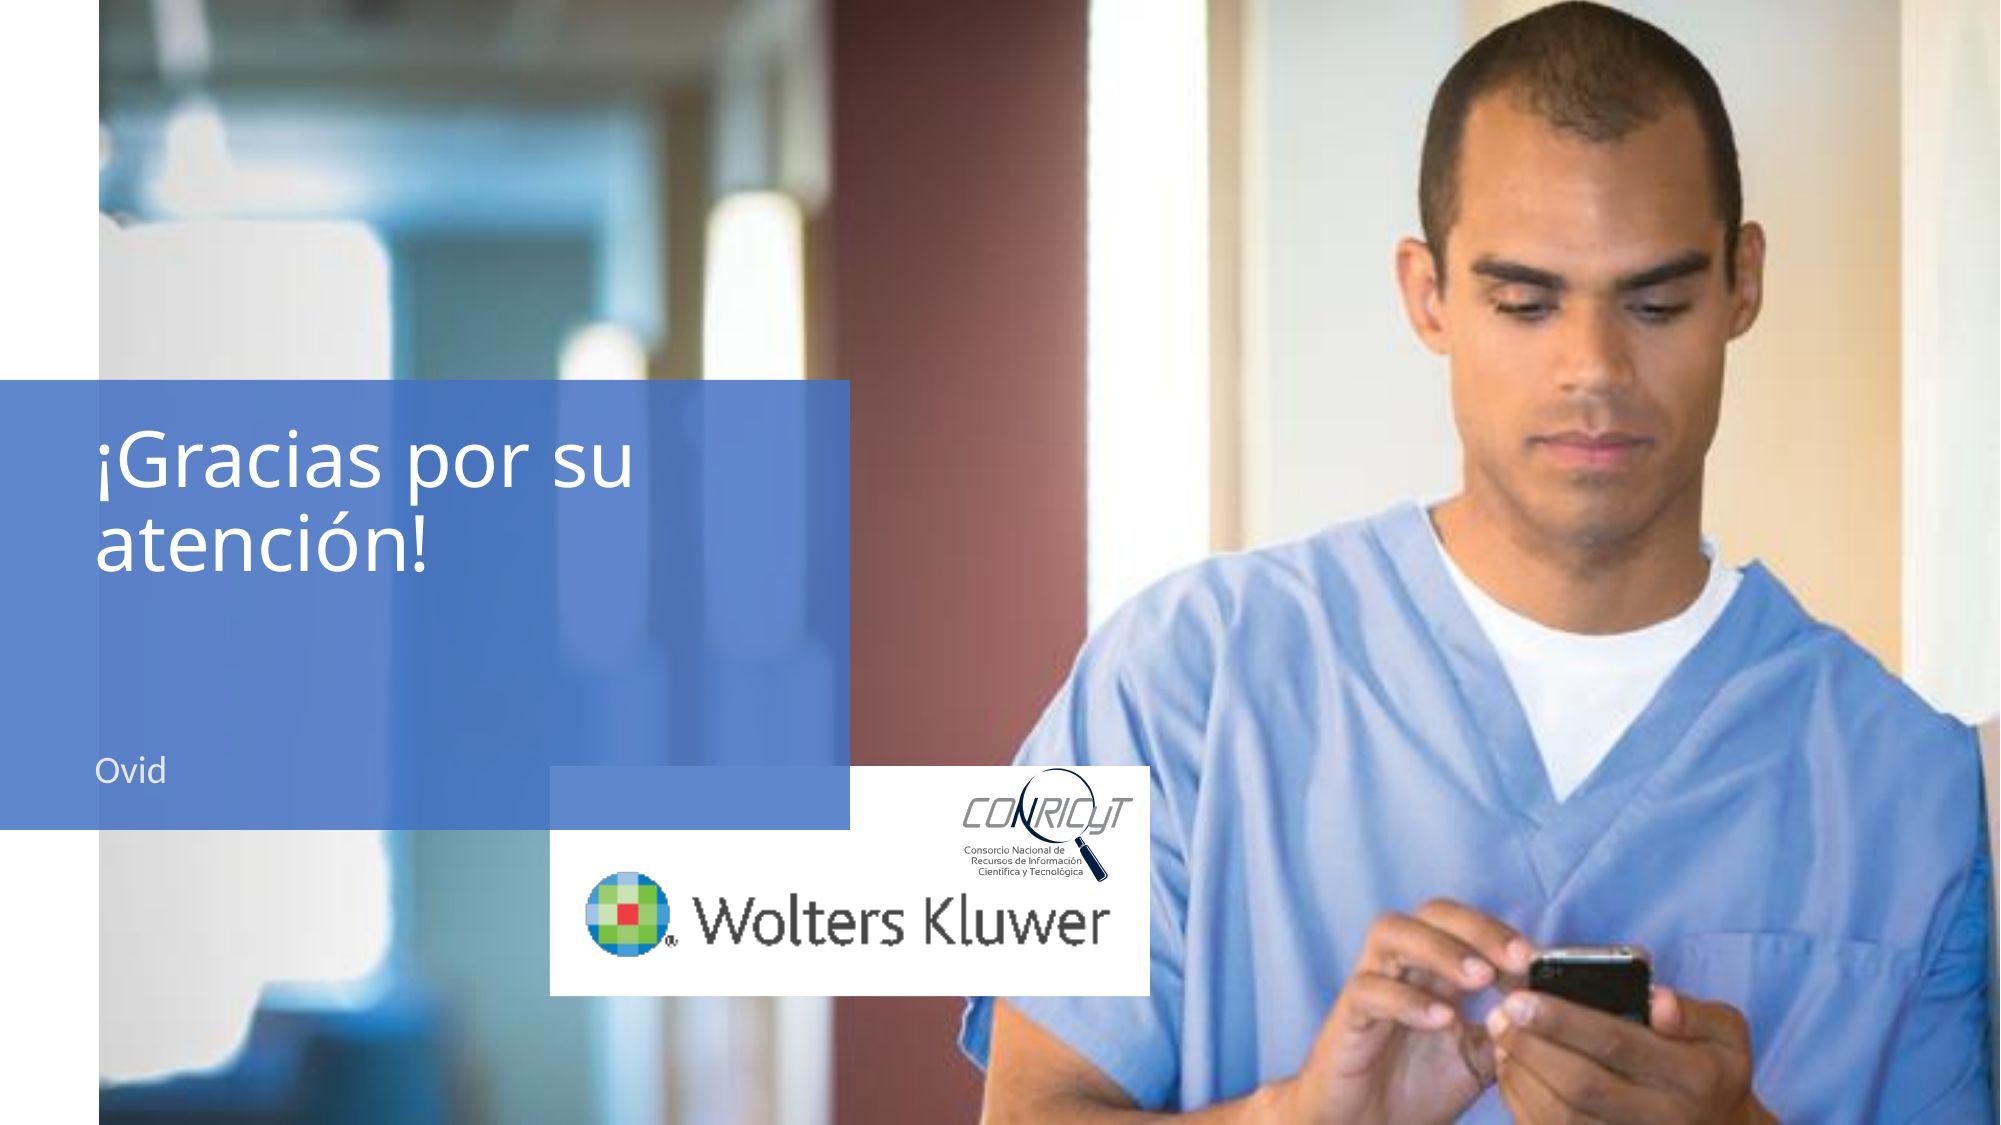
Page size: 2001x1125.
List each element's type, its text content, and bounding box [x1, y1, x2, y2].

picture [99, 0, 2000, 1125]
title ¡Gracias por su atención! [79, 412, 813, 663]
list Ovid [79, 742, 548, 795]
